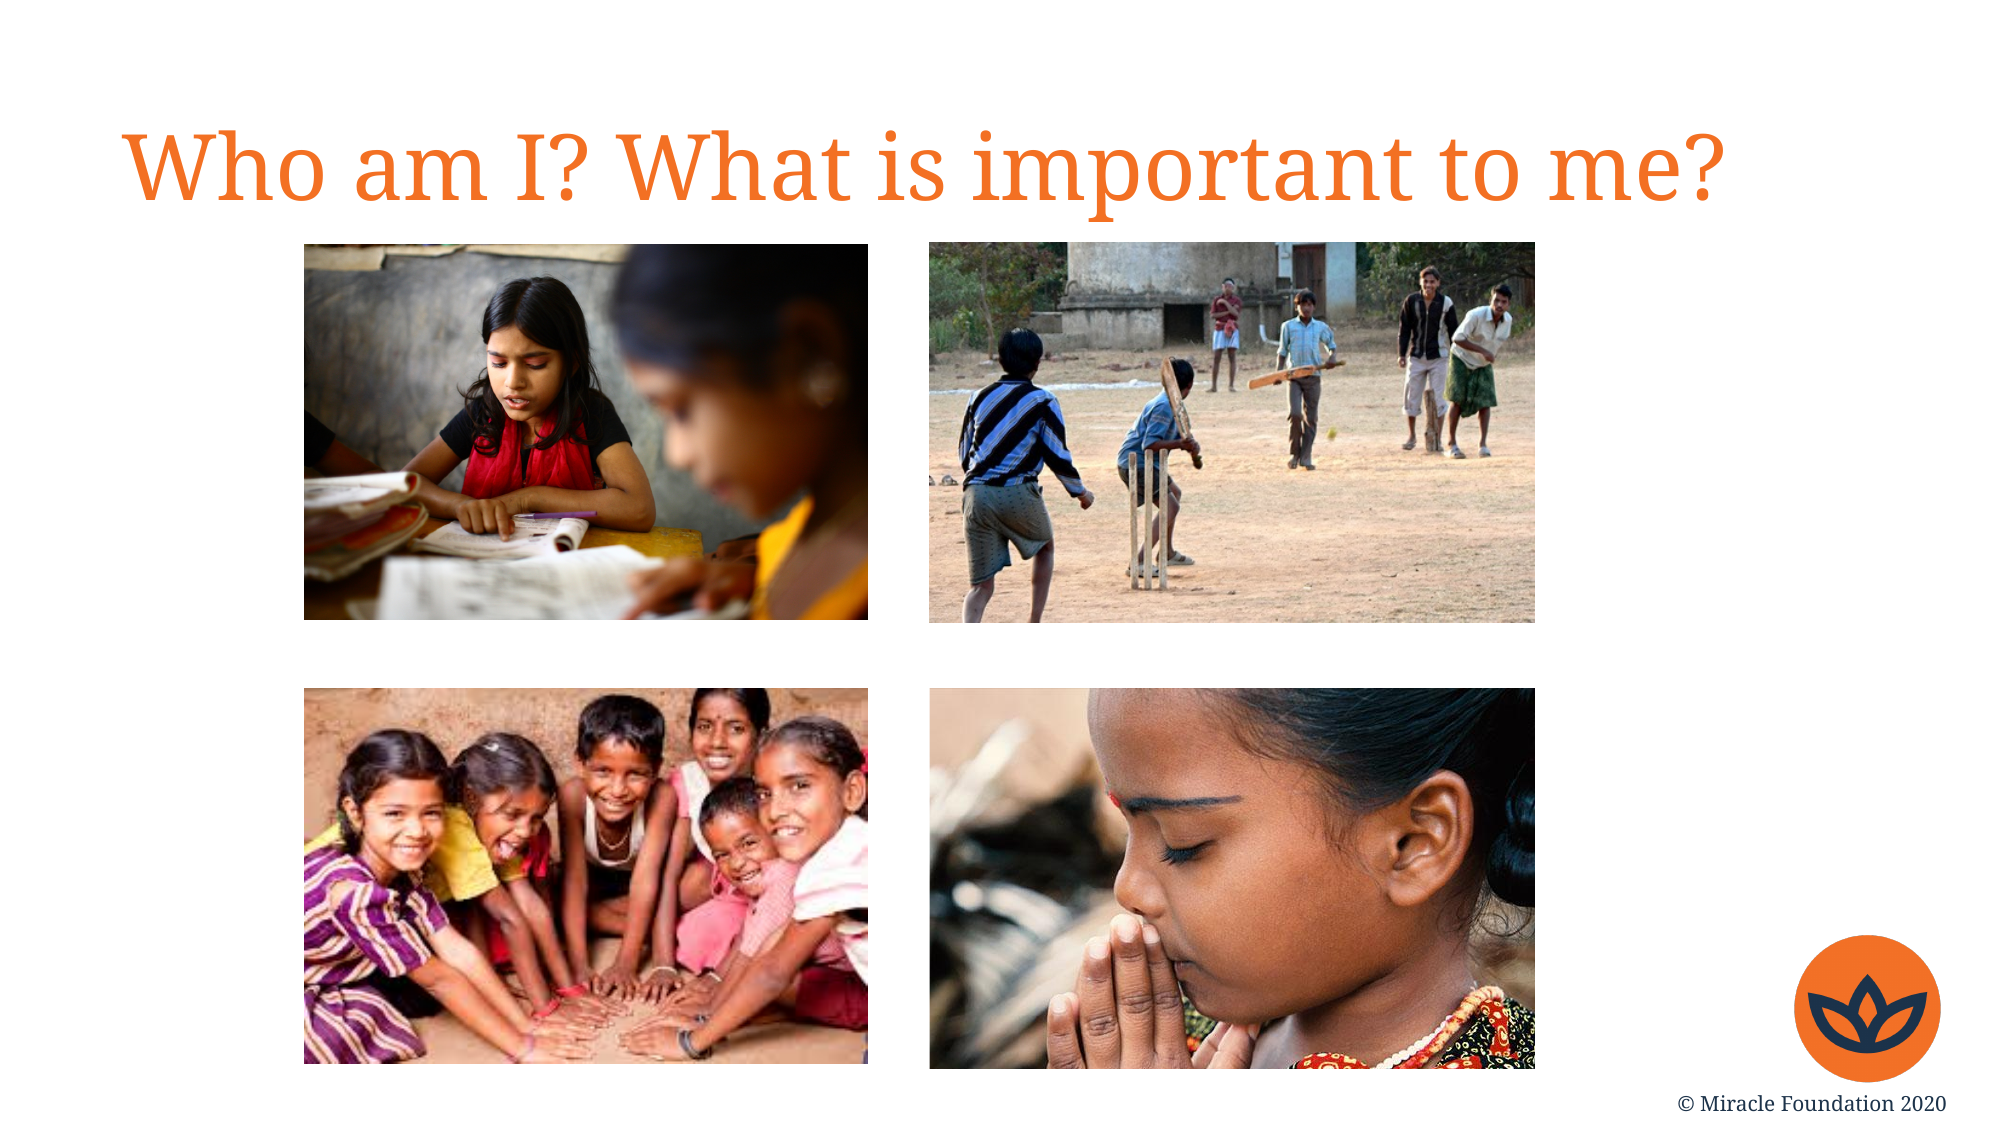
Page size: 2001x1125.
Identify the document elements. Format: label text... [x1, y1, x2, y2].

title Who am I? What is important to me? [106, 61, 1832, 280]
picture [304, 244, 868, 620]
picture [929, 242, 1535, 623]
picture [304, 688, 868, 1064]
text_box © Miracle Foundation 2020 [1662, 1083, 1972, 1124]
picture [1774, 918, 1955, 1083]
picture [929, 688, 1535, 1069]
